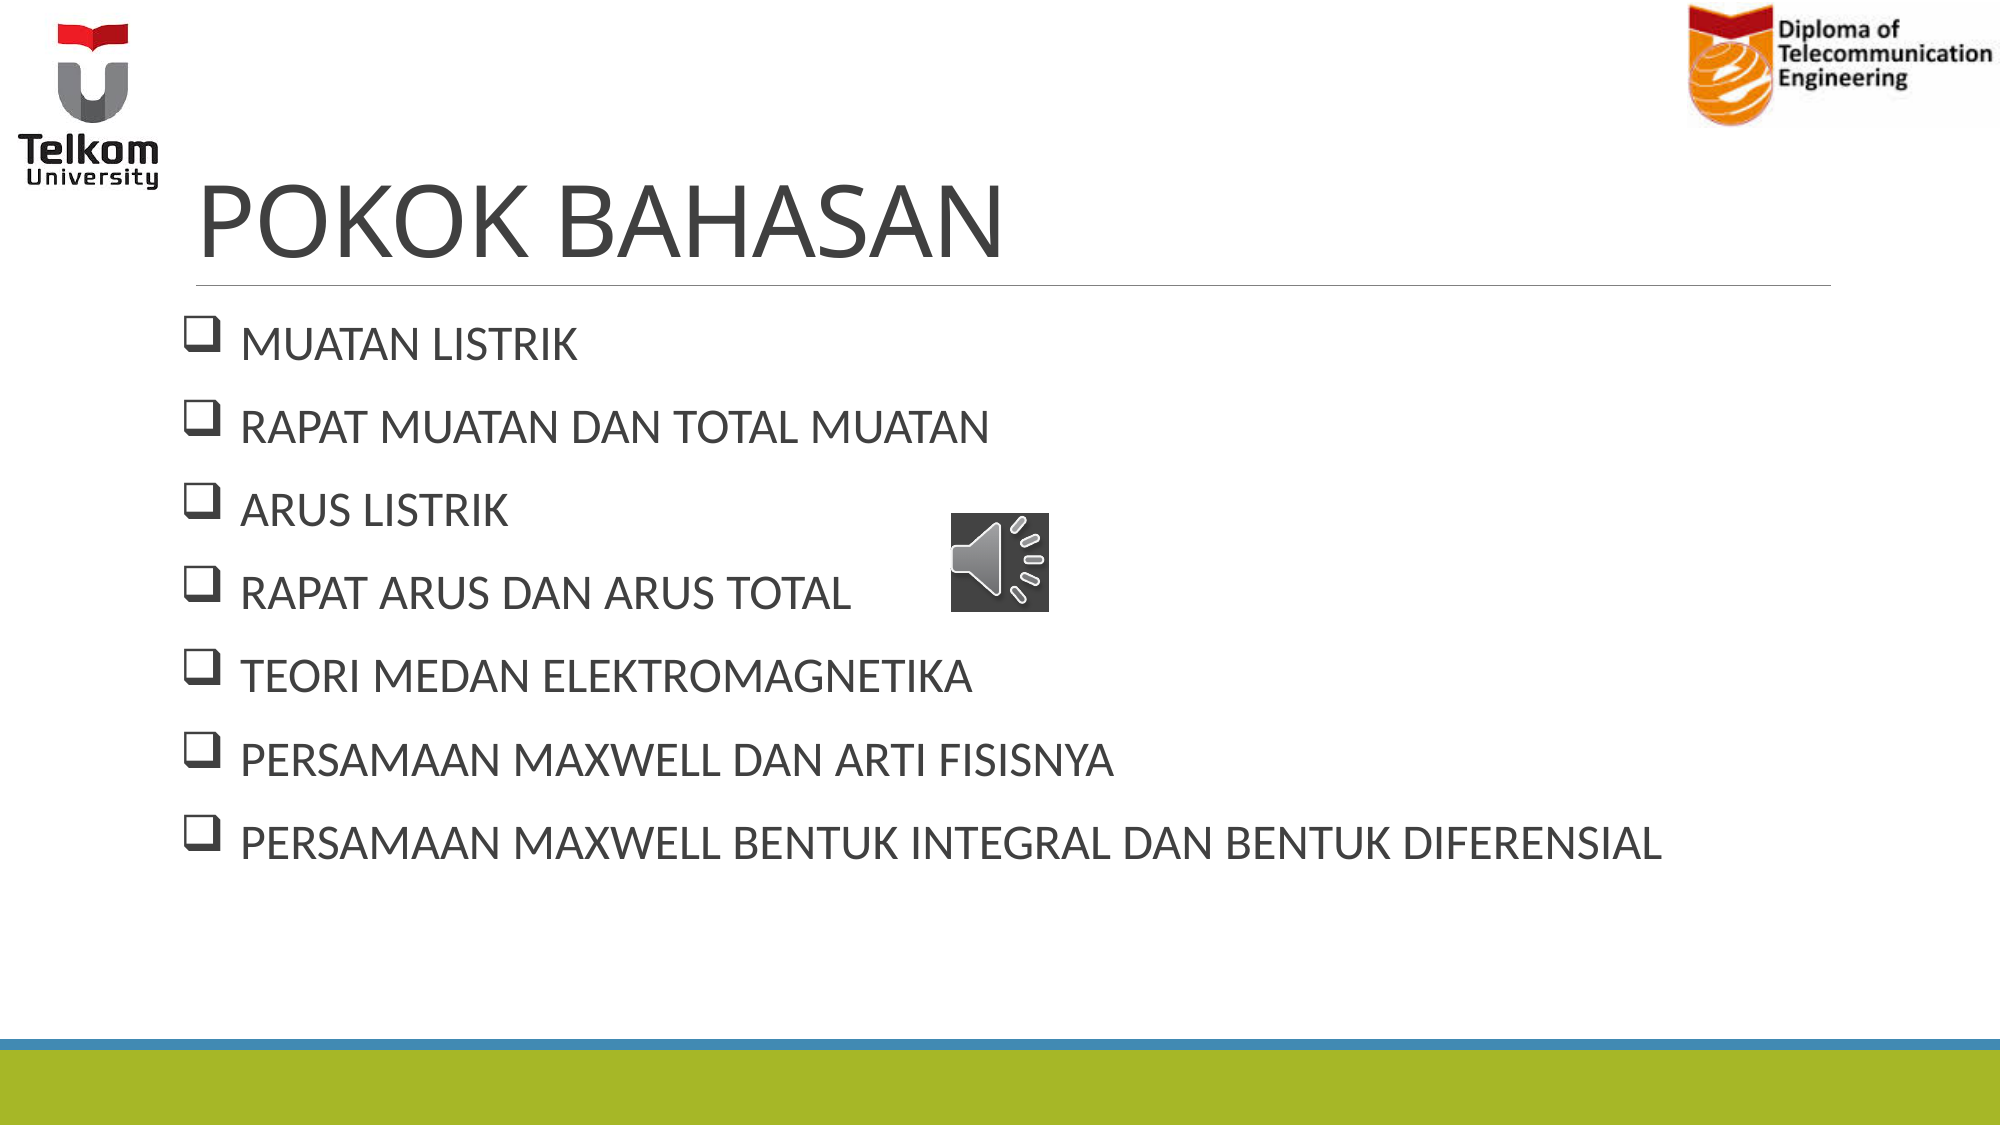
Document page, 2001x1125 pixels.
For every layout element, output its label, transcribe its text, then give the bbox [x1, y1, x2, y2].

picture [1686, 1, 2000, 128]
picture [1, 0, 183, 210]
list MUATAN LISTRIK RAPAT MUATAN DAN TOTAL MUATAN ARUS LISTRIK RAPAT ARUS DAN ARUS TOTAL TEORI MEDAN ELEKTROMAGNETIKA PERSAMAAN MAXWELL DAN ARTI FISISNYA PERSAMAAN MAXWELL BENTUK INTEGRAL DAN BENTUK DIFERENSIAL [180, 309, 1830, 970]
title POKOK BAHASAN [180, 47, 1830, 285]
picture [949, 511, 1051, 613]
